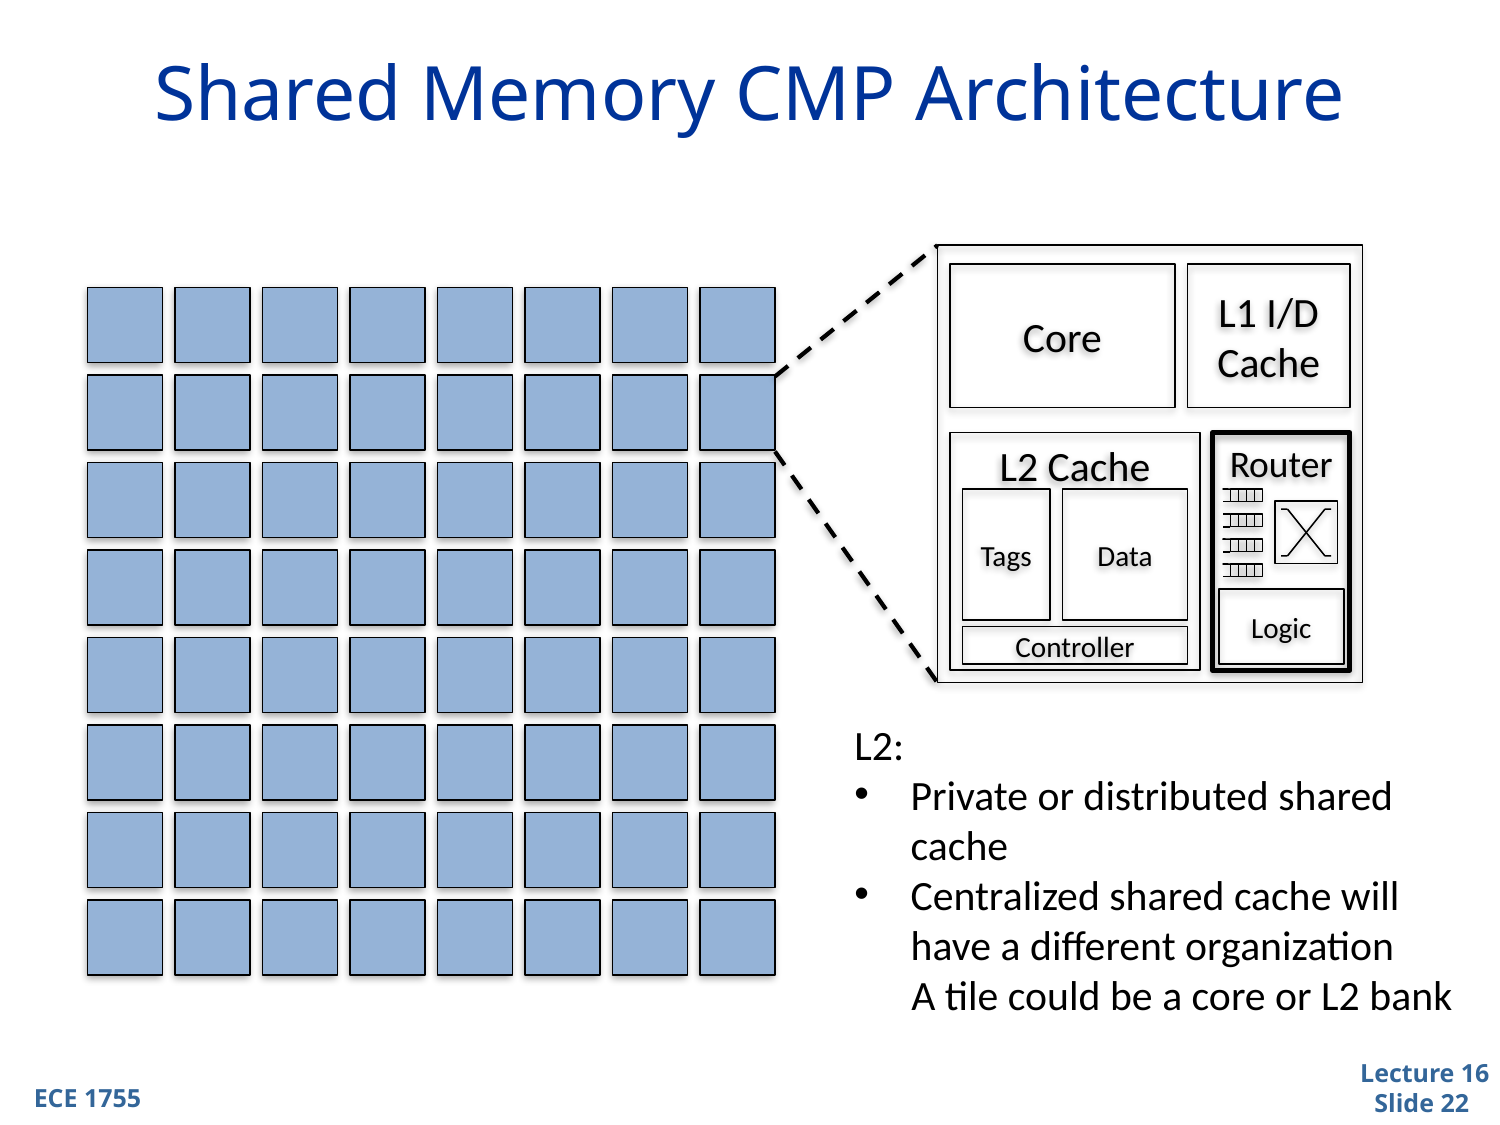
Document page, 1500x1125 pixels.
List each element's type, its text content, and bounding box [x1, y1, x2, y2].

text_box [349, 287, 426, 363]
text_box [174, 812, 251, 888]
text_box [524, 724, 601, 801]
text_box [262, 462, 338, 538]
text_box [349, 637, 426, 713]
title Shared Memory CMP Architecture [52, 33, 1448, 142]
text_box [612, 724, 688, 801]
text_box [699, 287, 769, 363]
text_box [262, 899, 338, 976]
text_box [524, 812, 601, 888]
text_box [174, 899, 251, 976]
text_box [349, 549, 426, 626]
text_box [612, 374, 688, 451]
text_box [699, 724, 776, 801]
text_box [87, 724, 163, 801]
text_box [87, 462, 163, 538]
text_box [174, 462, 251, 538]
text_box [699, 374, 776, 451]
text_box [349, 899, 426, 976]
text_box [174, 549, 251, 626]
text_box [524, 462, 601, 538]
text_box [437, 374, 513, 451]
text_box [87, 899, 163, 976]
text_box [87, 637, 163, 713]
text_box [612, 462, 688, 538]
text_box Tags [975, 488, 1051, 621]
text_box [87, 374, 163, 451]
text_box L2: Private or distributed shared cache Centralized shared cache will have a different organization A tile could be a core or L2 bank [839, 711, 1500, 1027]
text_box [87, 549, 163, 626]
text_box [699, 899, 776, 976]
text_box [740, 485, 973, 649]
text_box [1274, 500, 1338, 564]
text_box [437, 287, 513, 363]
text_box [349, 724, 426, 801]
text_box [937, 244, 1363, 683]
text_box [174, 287, 251, 363]
text_box [437, 899, 513, 976]
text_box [1222, 538, 1263, 552]
text_box [437, 549, 513, 626]
text_box L2 Cache [949, 432, 1201, 671]
text_box [349, 374, 426, 451]
text_box Logic [1218, 588, 1345, 665]
text_box [437, 812, 513, 888]
text_box [349, 462, 426, 538]
text_box [612, 812, 688, 888]
text_box [612, 549, 688, 626]
text_box [524, 637, 601, 713]
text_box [1222, 488, 1263, 502]
text_box [174, 374, 251, 451]
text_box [1222, 563, 1263, 577]
text_box [524, 549, 601, 626]
text_box [699, 812, 776, 888]
text_box [262, 374, 338, 451]
text_box Core [949, 263, 1176, 408]
text_box [437, 637, 513, 713]
text_box [262, 812, 338, 888]
text_box [699, 549, 735, 626]
text_box [699, 637, 776, 713]
text_box [699, 462, 776, 538]
text_box [524, 287, 601, 363]
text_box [1222, 513, 1263, 527]
text_box Data [1062, 488, 1188, 621]
text_box Controller [962, 626, 1188, 665]
text_box [612, 899, 688, 976]
text_box [174, 637, 251, 713]
text_box [612, 287, 688, 363]
text_box [174, 724, 251, 801]
text_box [87, 812, 163, 888]
text_box [524, 899, 601, 976]
text_box [262, 549, 338, 626]
text_box [262, 637, 338, 713]
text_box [774, 244, 938, 377]
text_box L1 I/D Cache [1187, 263, 1351, 408]
text_box [262, 724, 338, 801]
text_box [437, 462, 513, 538]
text_box [262, 287, 338, 363]
text_box [437, 724, 513, 801]
text_box [524, 374, 601, 451]
text_box [612, 637, 688, 713]
text_box Router [1212, 432, 1351, 671]
text_box [87, 287, 163, 363]
text_box [349, 812, 426, 888]
